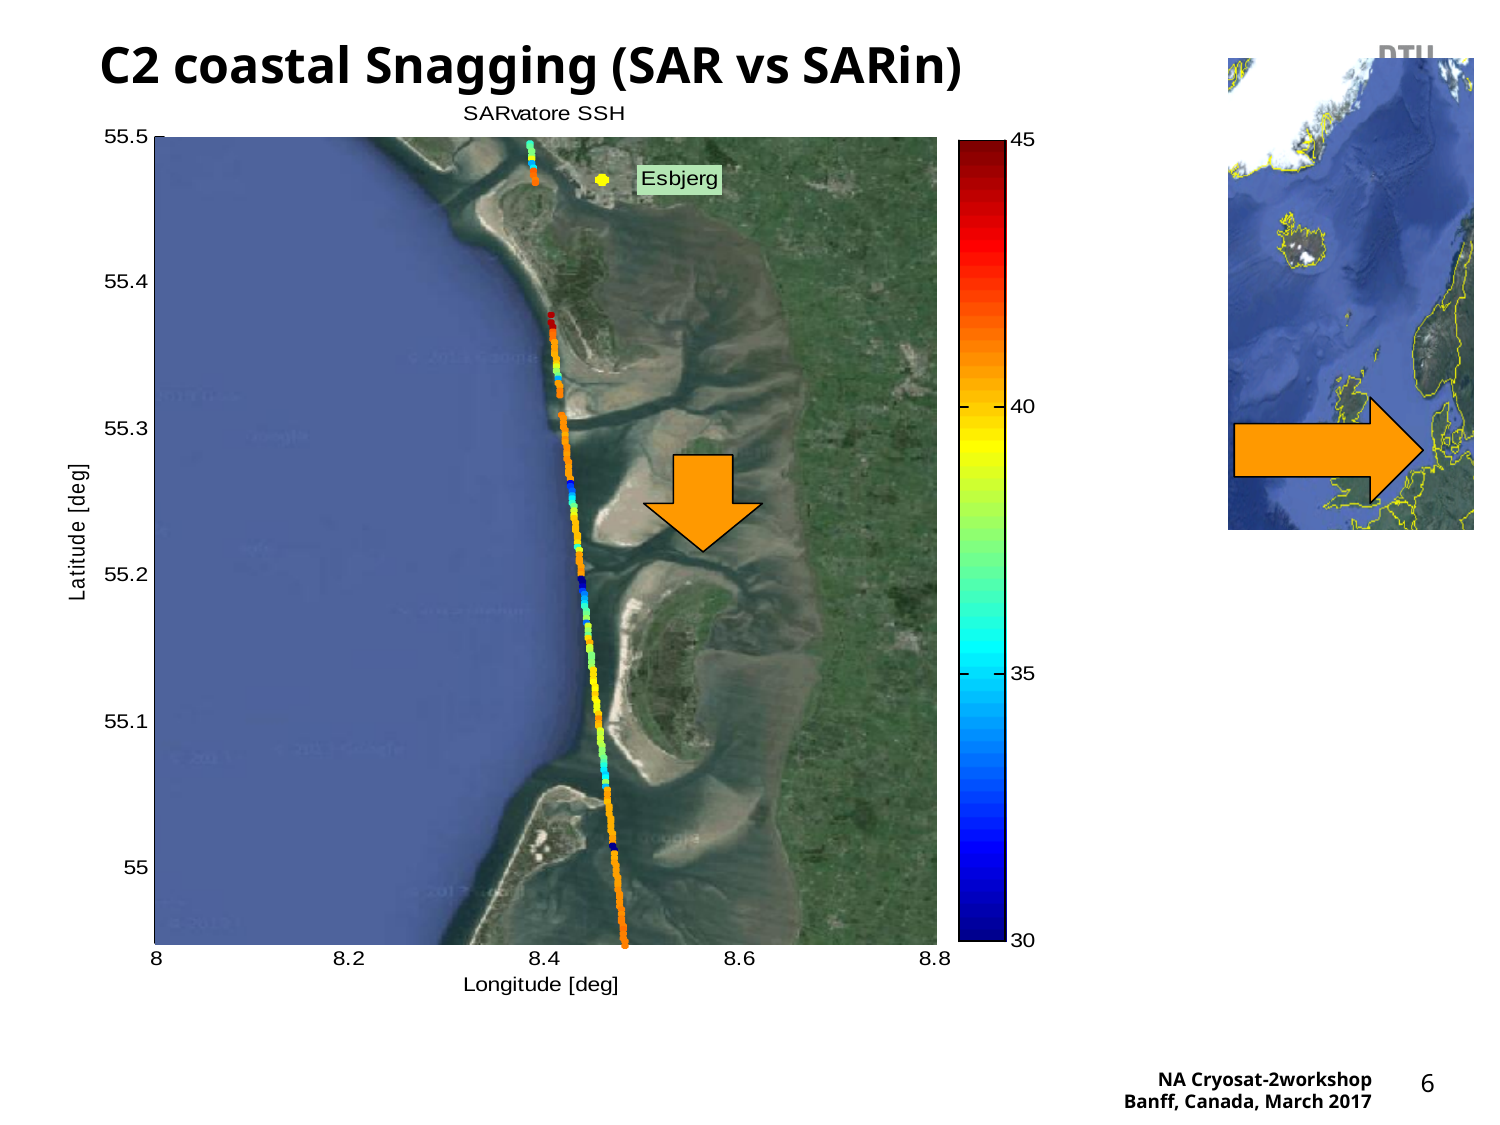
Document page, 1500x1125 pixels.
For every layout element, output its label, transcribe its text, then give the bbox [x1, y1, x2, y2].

picture [45, 62, 1054, 1007]
title C2 coastal Snagging (SAR vs SARin) [99, 0, 1375, 94]
picture [1227, 45, 1475, 530]
